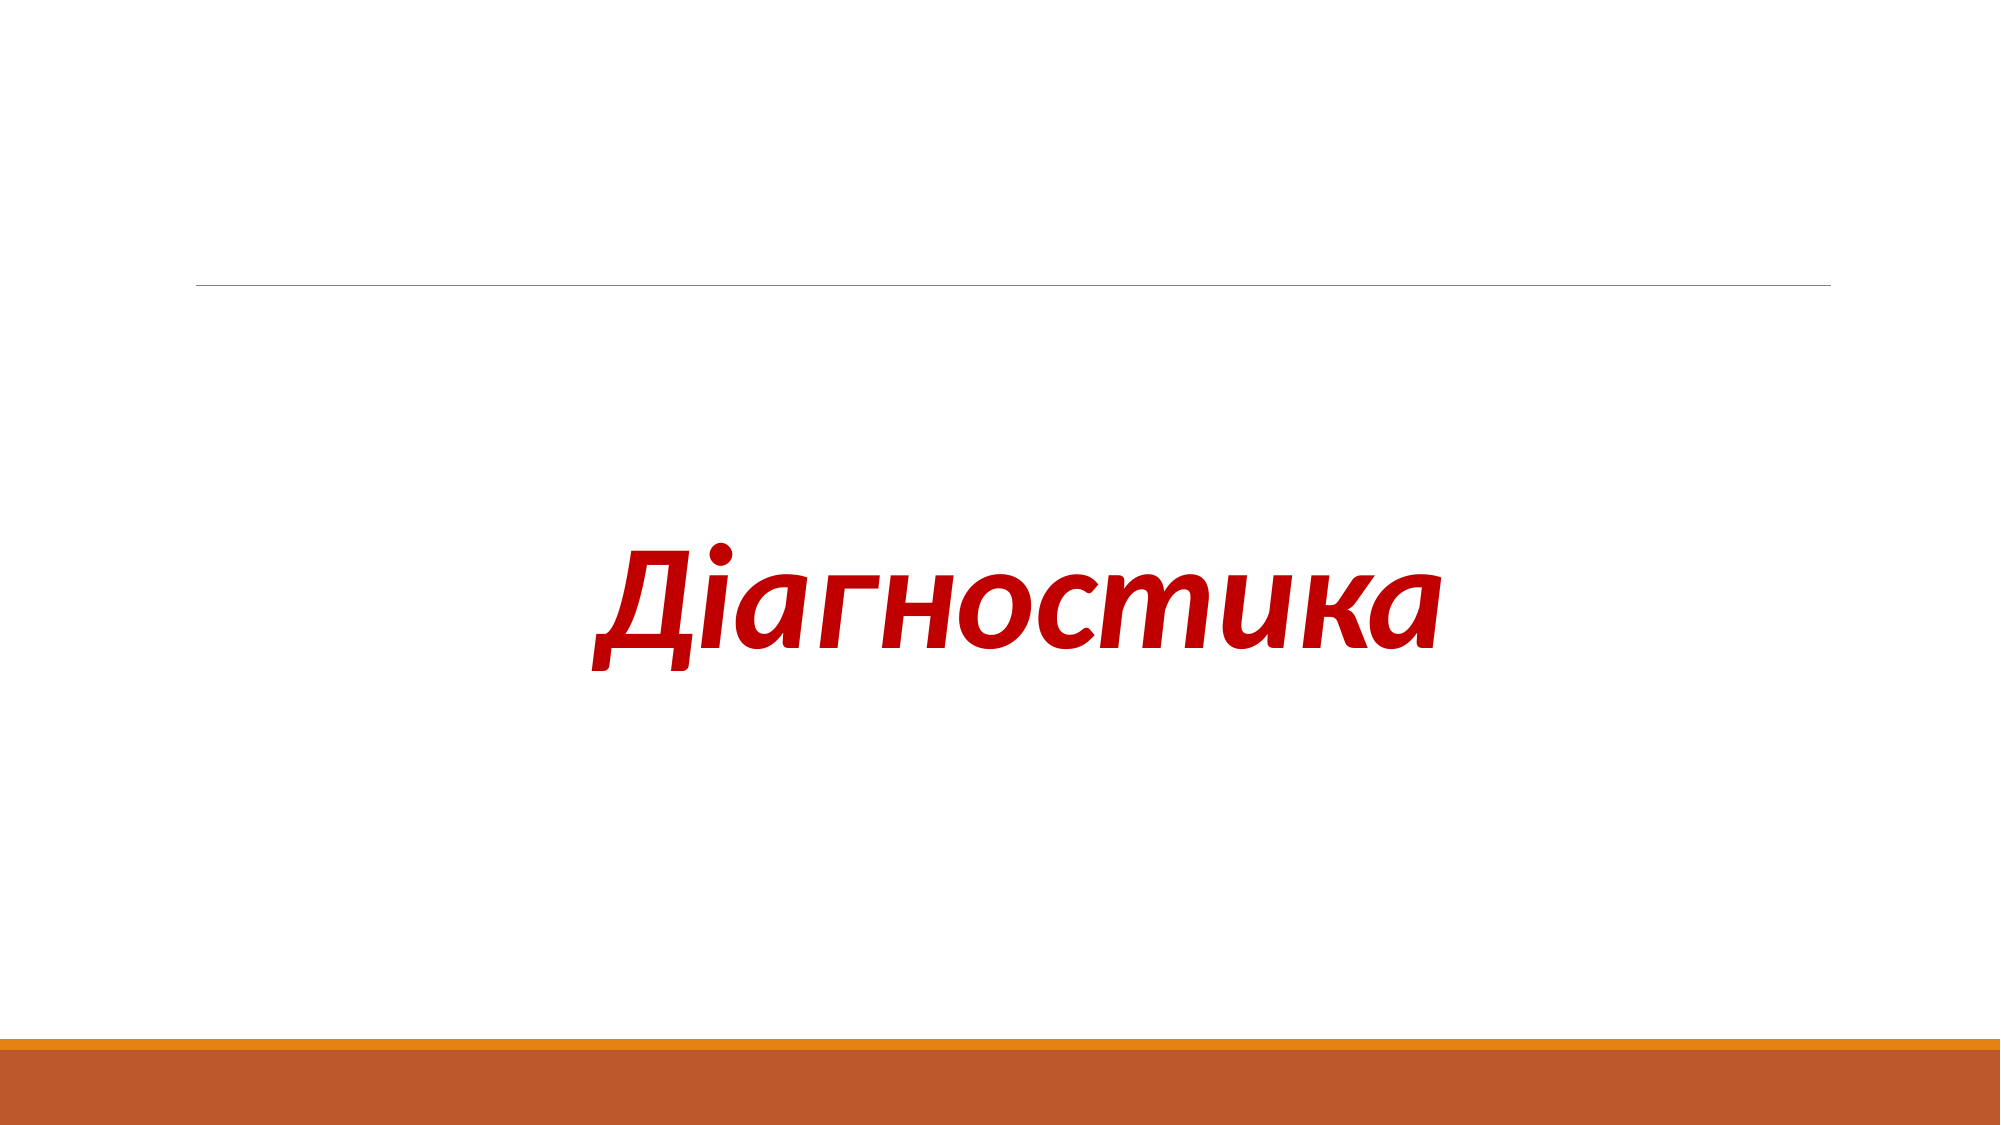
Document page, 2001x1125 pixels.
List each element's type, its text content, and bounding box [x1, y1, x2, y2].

list Діагностика [180, 302, 1830, 963]
